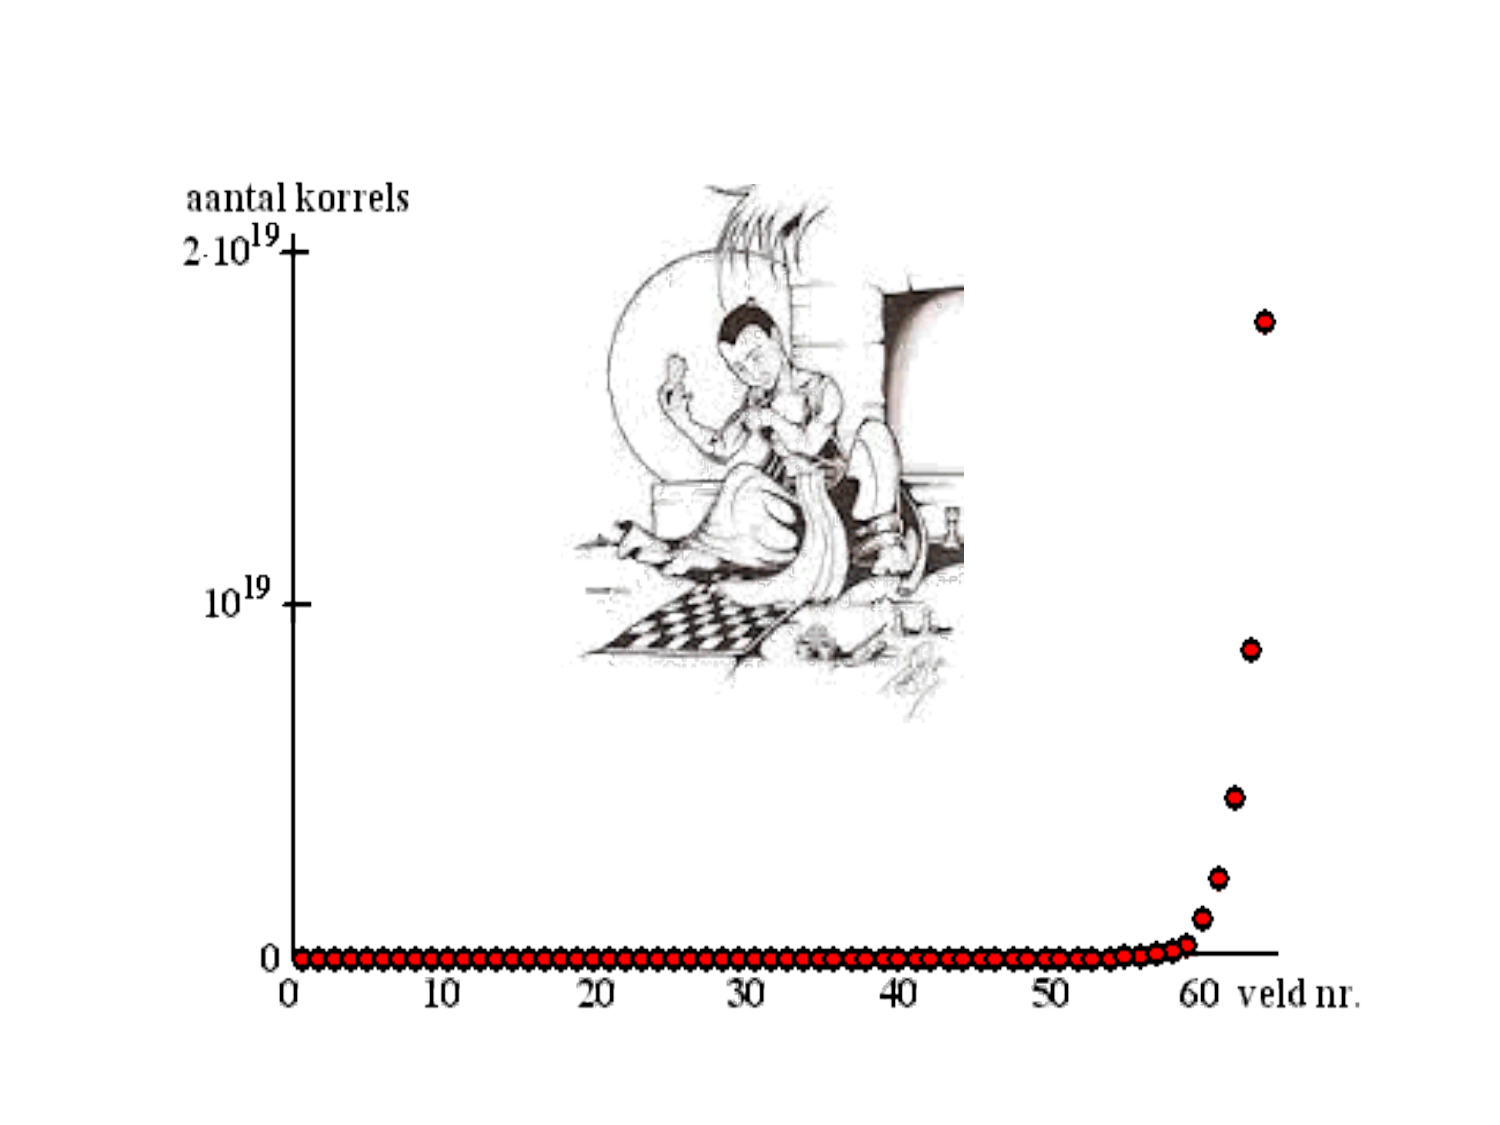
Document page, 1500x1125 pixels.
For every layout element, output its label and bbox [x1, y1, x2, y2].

picture [182, 172, 1389, 1019]
